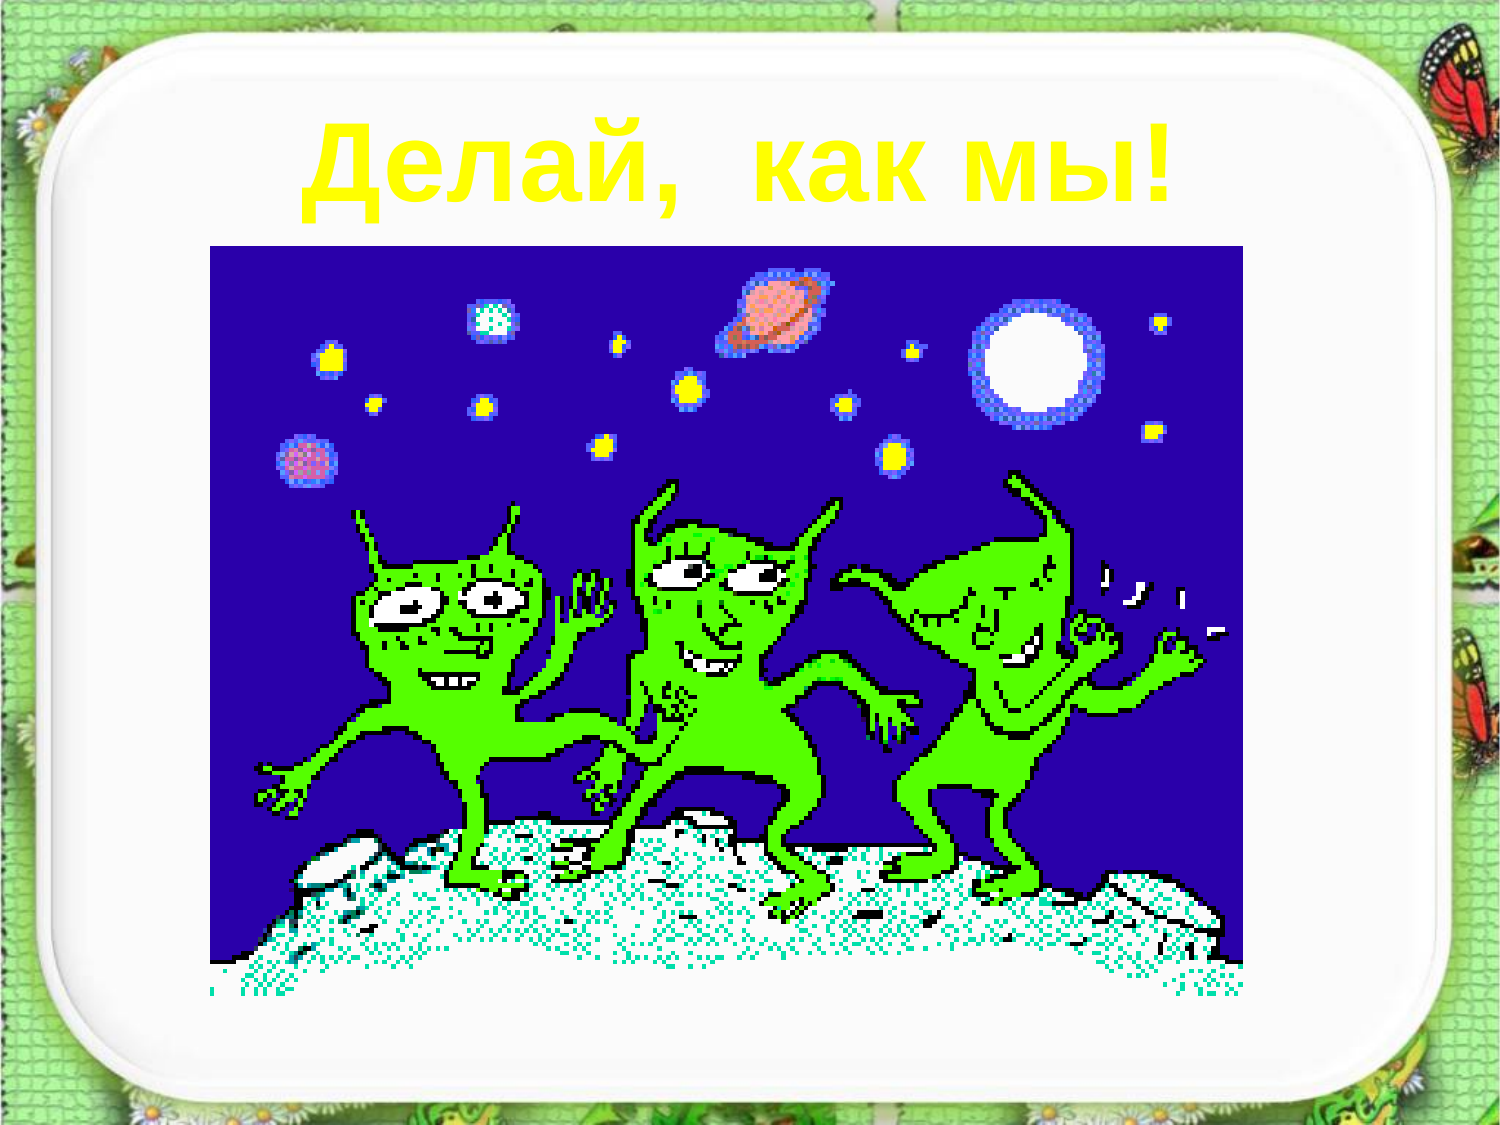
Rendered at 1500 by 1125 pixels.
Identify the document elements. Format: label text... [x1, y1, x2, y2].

text_box Делай, как мы! [286, 81, 1195, 232]
picture [0, 0, 1500, 1125]
